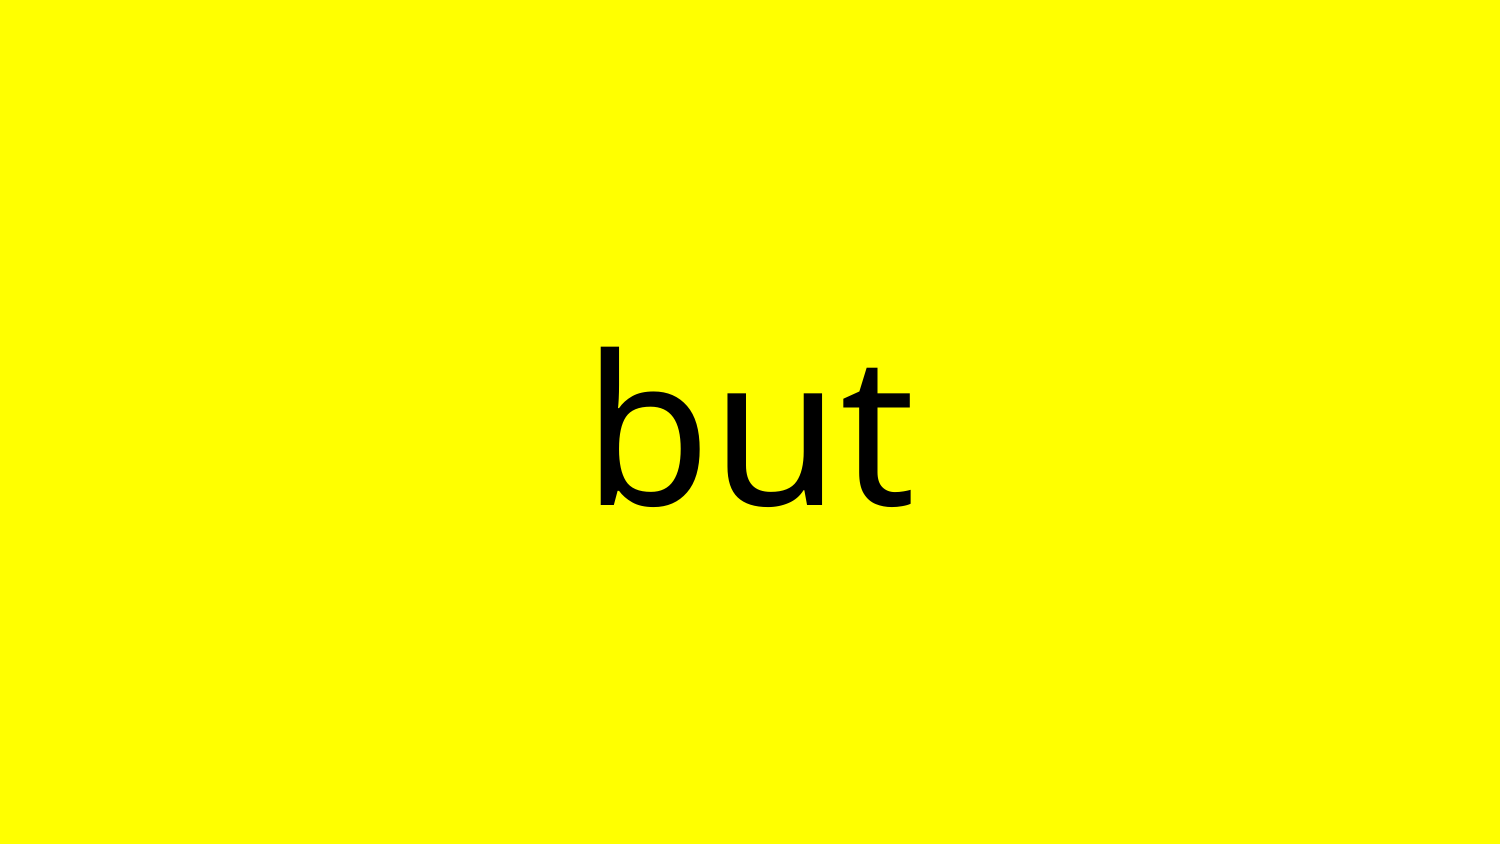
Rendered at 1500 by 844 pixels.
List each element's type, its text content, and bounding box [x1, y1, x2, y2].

title but [51, 352, 1449, 491]
